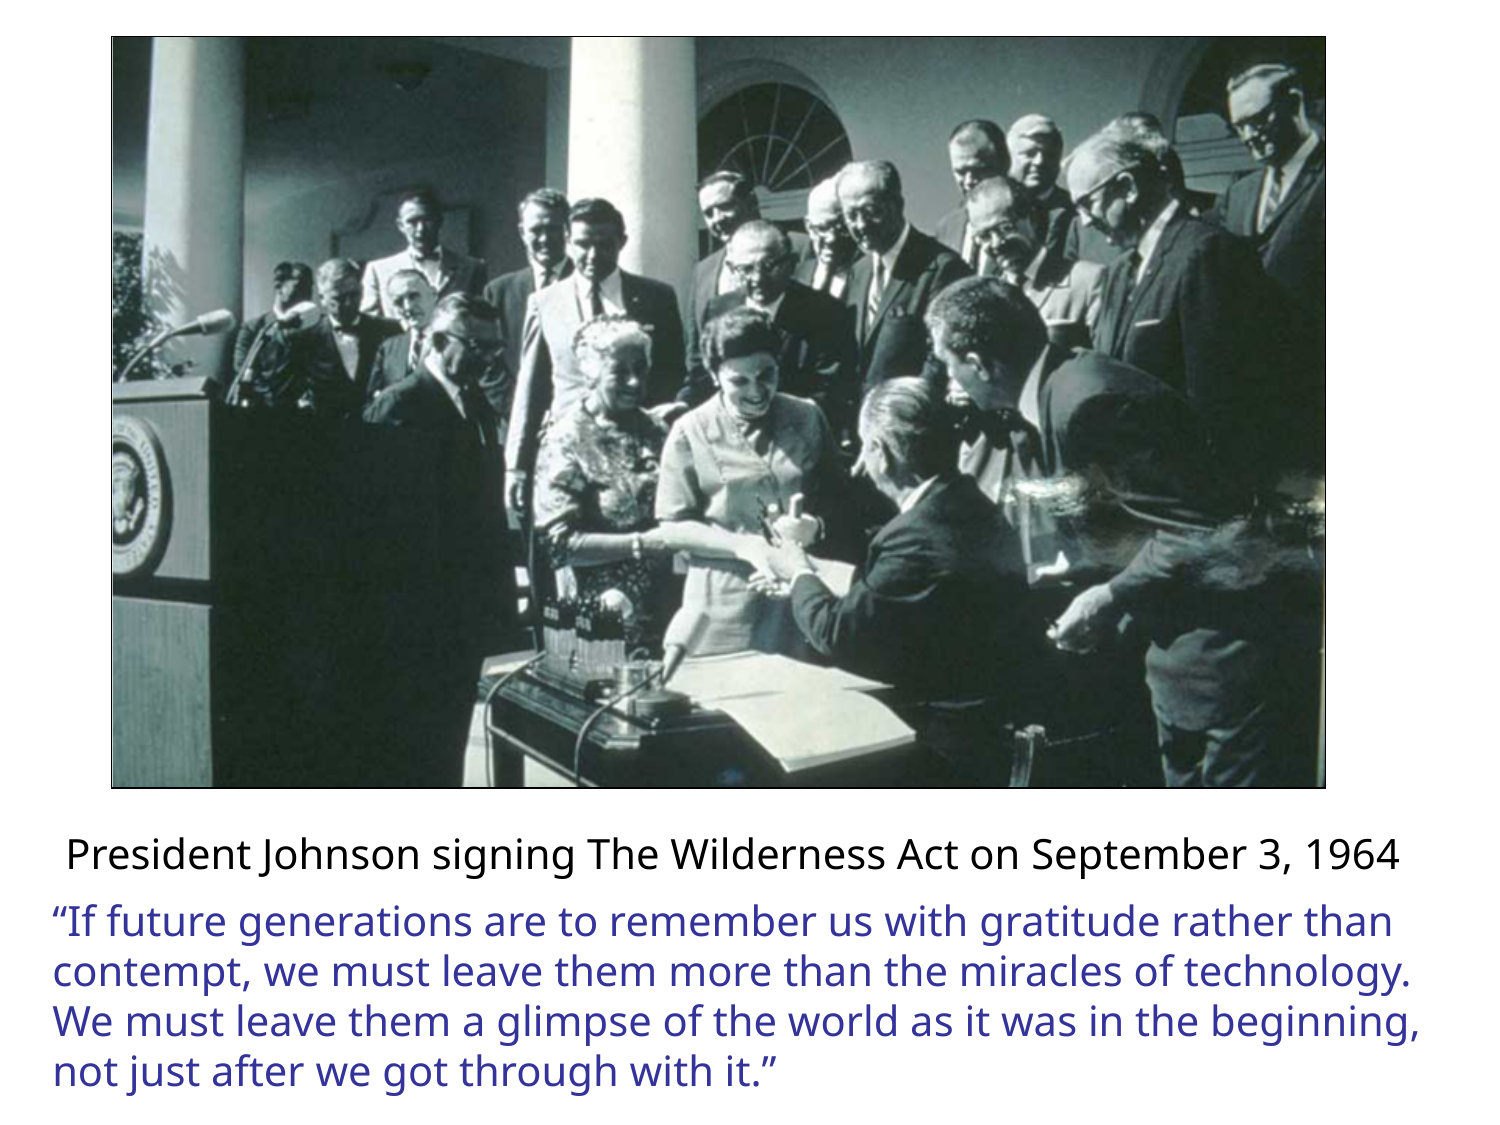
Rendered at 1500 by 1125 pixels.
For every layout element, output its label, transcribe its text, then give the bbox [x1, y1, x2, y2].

title President Johnson signing The Wilderness Act on September 3, 1964 [37, 811, 1500, 1015]
picture [112, 37, 1326, 788]
text_box “If future generations are to remember us with gratitude rather than contempt, we must leave them more than the miracles of technology. We must leave them a glimpse of the world as it was in the beginning, not just after we got through with it.” [37, 887, 1463, 1103]
